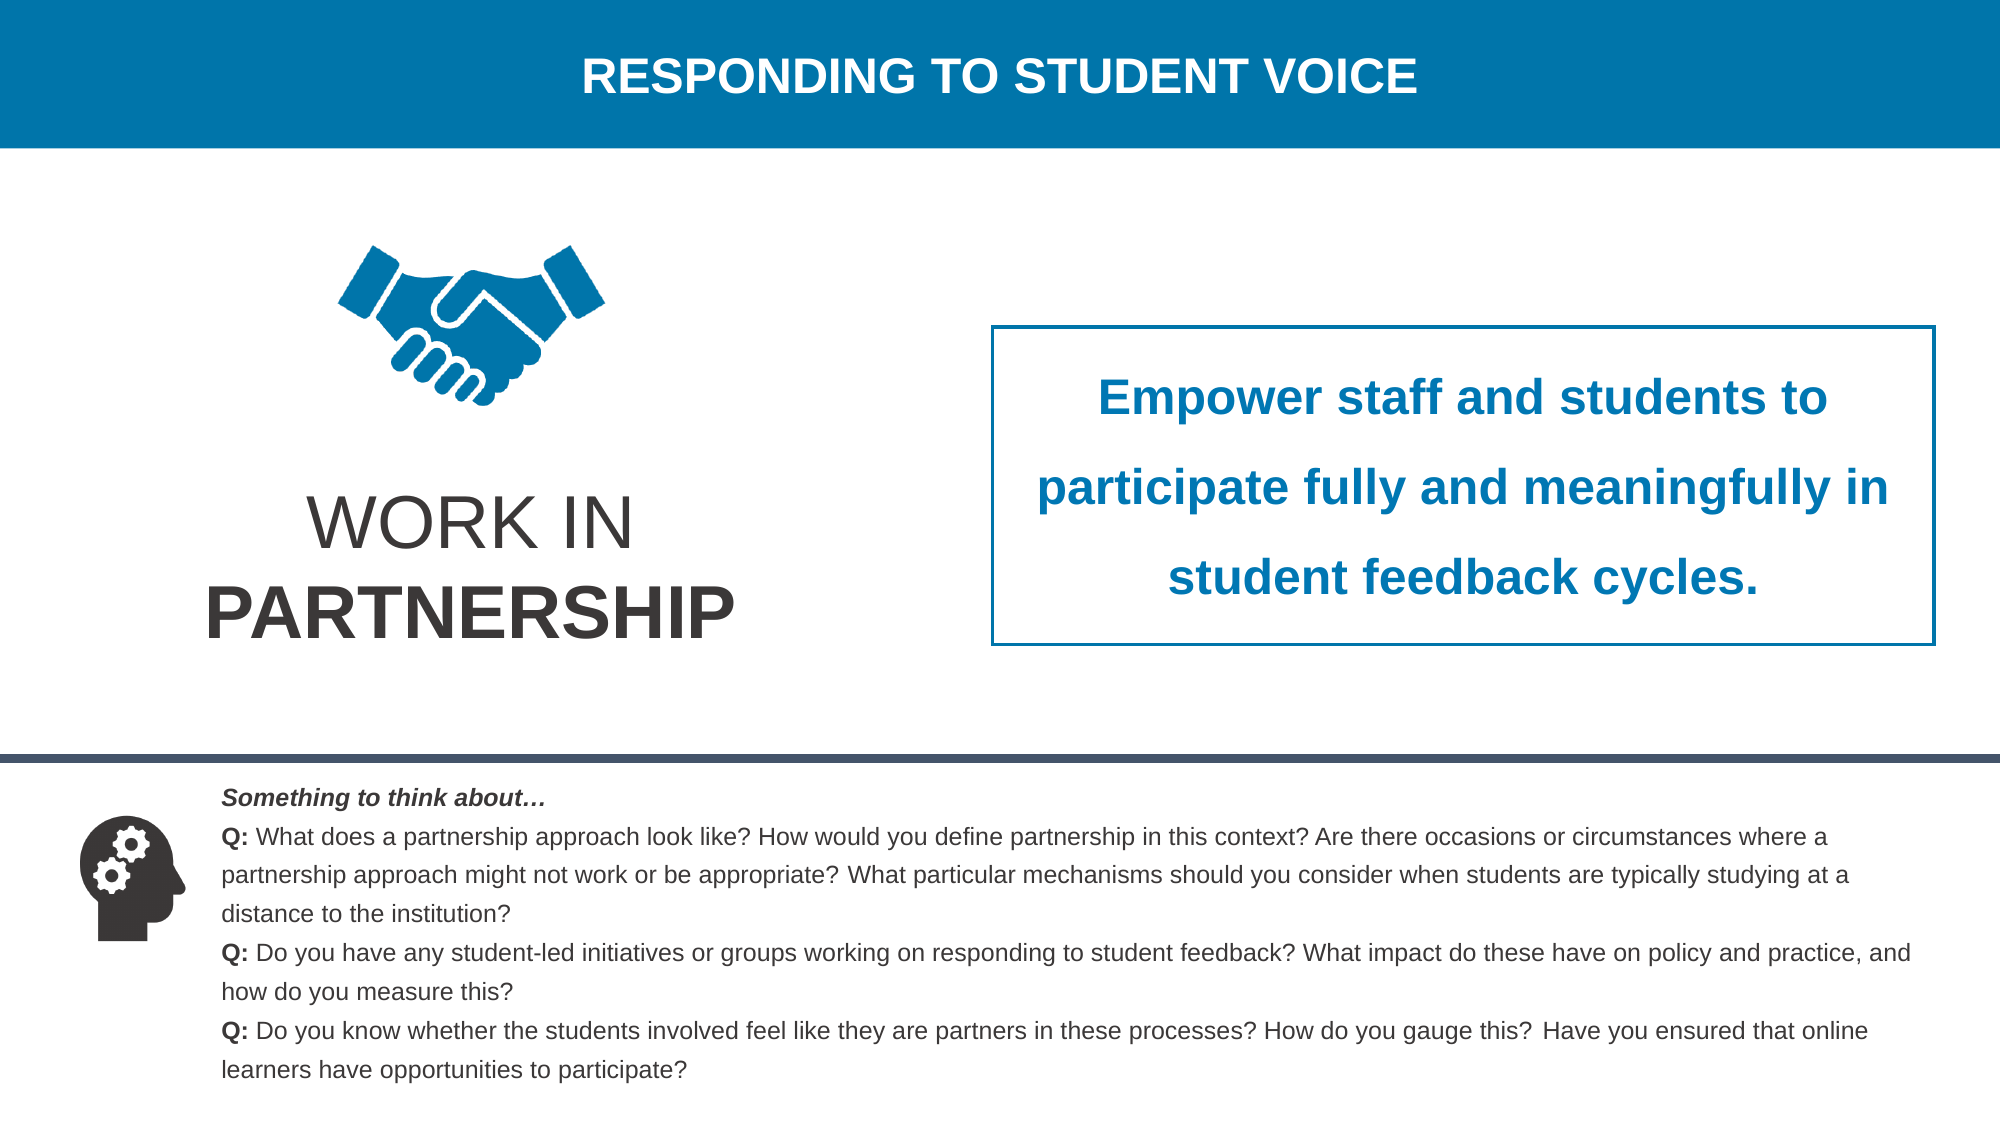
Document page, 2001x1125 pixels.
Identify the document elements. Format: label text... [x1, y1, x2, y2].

list WORK IN PARTNERSHIP [58, 445, 884, 682]
text_box Empower staff and students to participate fully and meaningfully in student feedback cycles. [992, 326, 1935, 646]
text_box RESPONDING TO STUDENT VOICE [0, 0, 2000, 149]
text_box [58, 1002, 394, 1088]
picture [323, 177, 619, 474]
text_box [0, 758, 2000, 1002]
